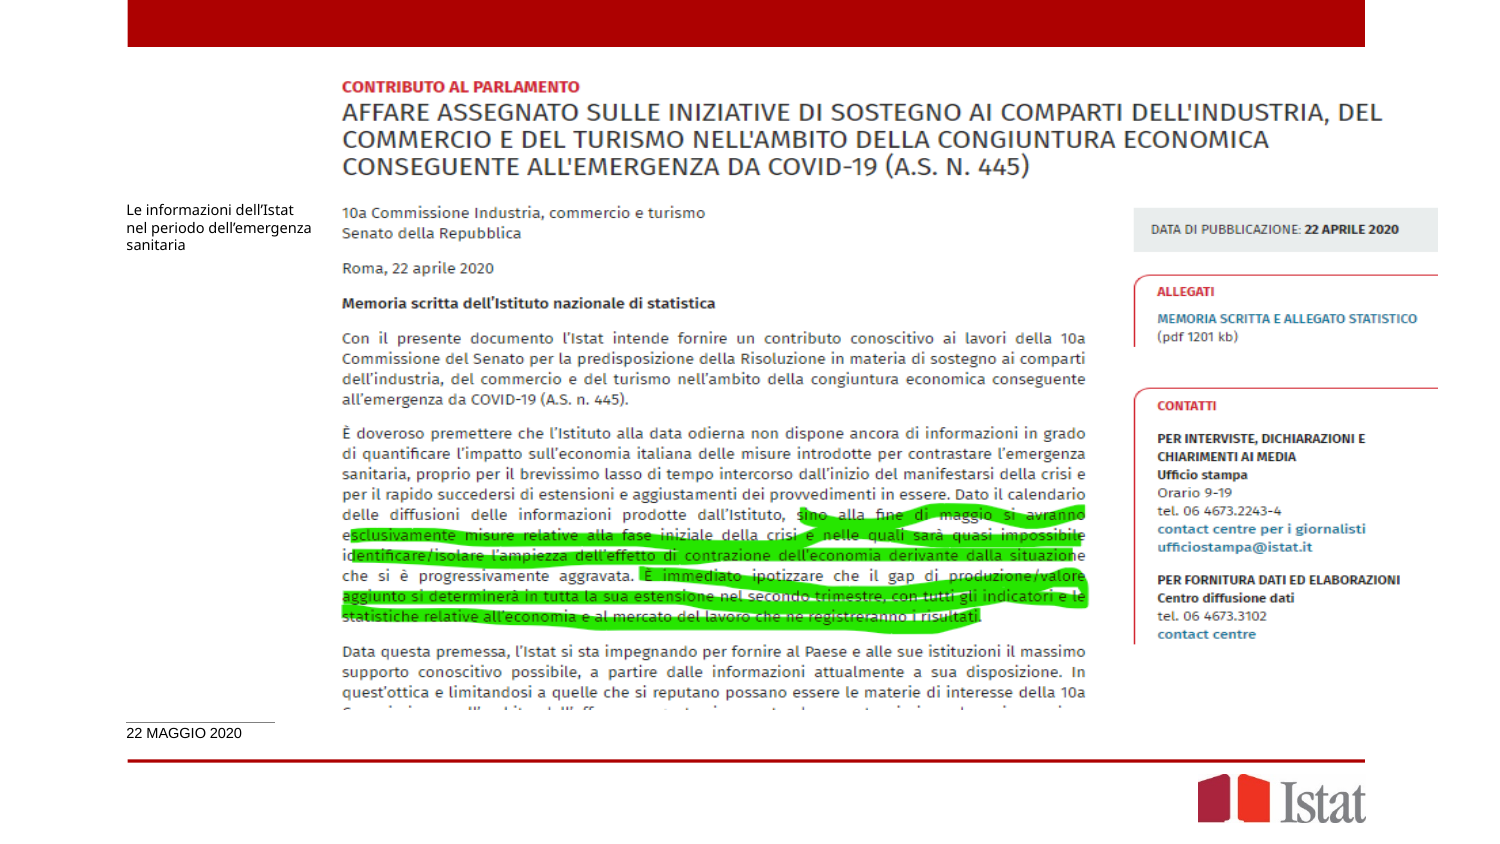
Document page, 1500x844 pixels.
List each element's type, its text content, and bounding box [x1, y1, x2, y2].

picture [1198, 773, 1366, 824]
picture [335, 78, 1439, 711]
text_box Le informazioni dell’Istat nel periodo dell’emergenza sanitaria [126, 201, 330, 272]
text_box 22 MAGGIO 2020 [126, 723, 337, 742]
